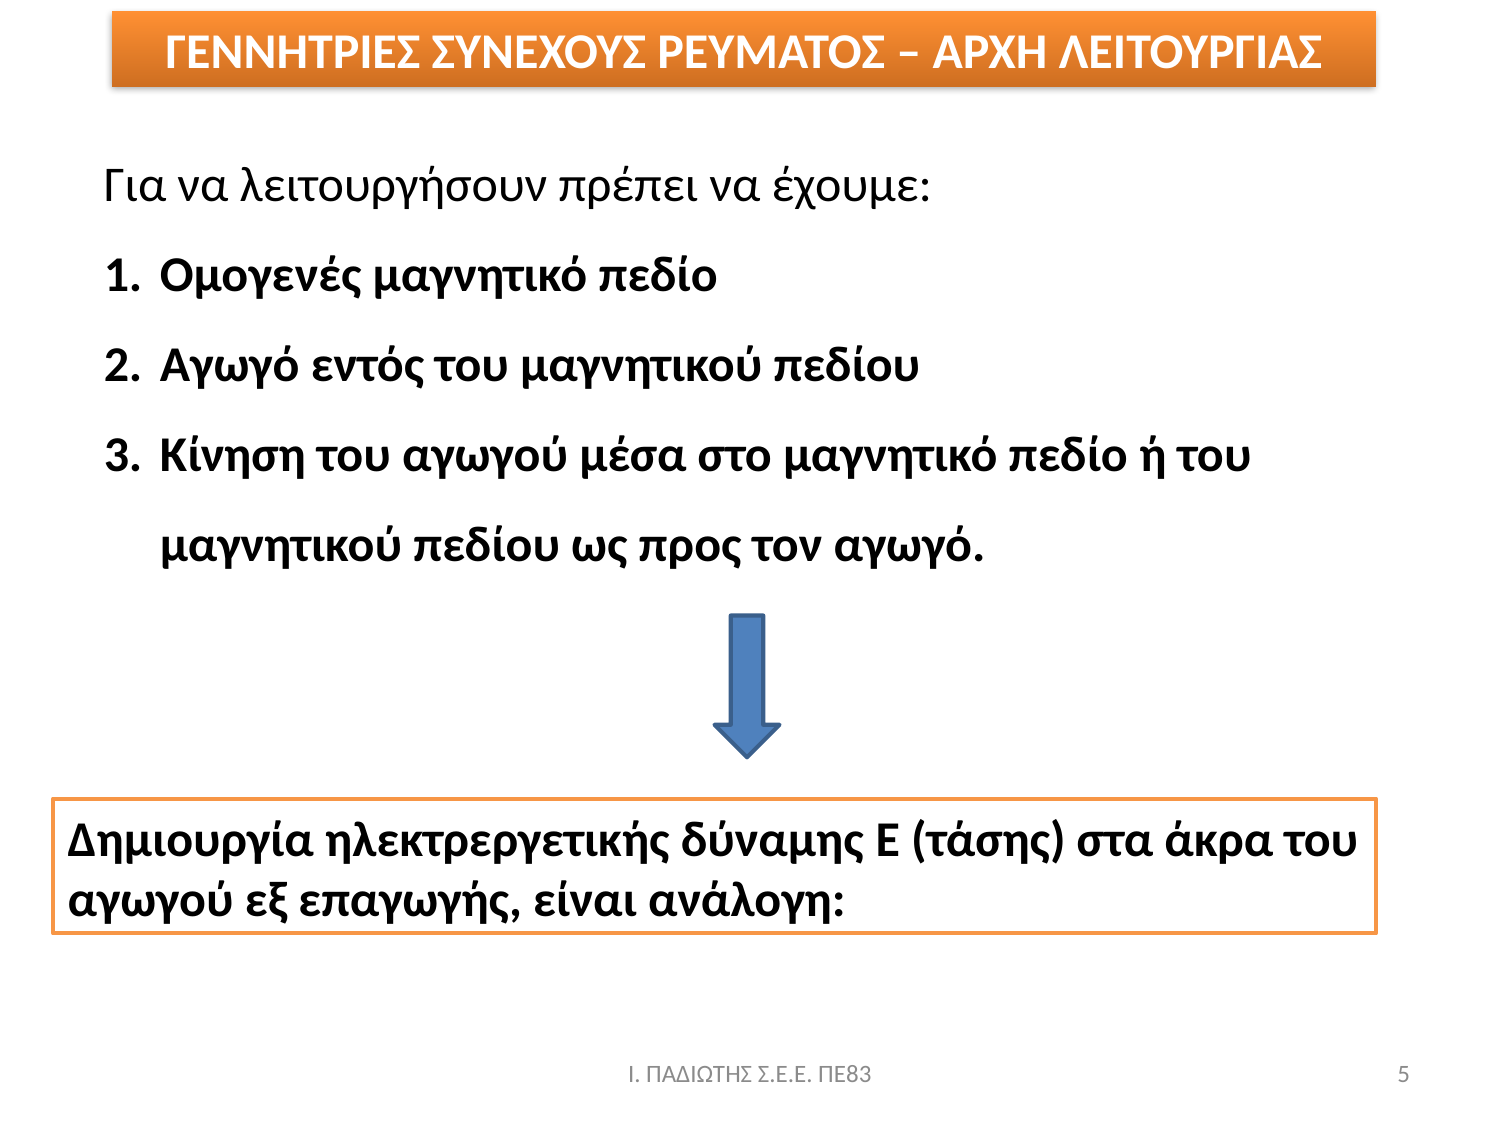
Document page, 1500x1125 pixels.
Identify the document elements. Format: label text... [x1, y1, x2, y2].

slide_number 5 [1074, 1042, 1425, 1103]
text_box [712, 613, 782, 760]
text_box ΓΕΝΝΗΤΡΙΕΣ ΣΥΝΕΧΟΥΣ ΡΕΥΜΑΤΟΣ – ΑΡΧΗ ΛΕΙΤΟΥΡΓΙΑΣ [112, 11, 1376, 87]
footer Ι. ΠΑΔΙΩΤΗΣ Σ.Ε.Ε. ΠΕ83 [512, 1042, 988, 1103]
text_box Για να λειτουργήσουν πρέπει να έχουμε: Ομογενές μαγνητικό πεδίο Αγωγό εντός του μαγνητικού πεδίου Κίνηση του αγωγού μέσα στο μαγνητικό πεδίο ή του μαγνητικού πεδίου ως προς τον αγωγό. [88, 113, 1412, 579]
text_box Δημιουργία ηλεκτρεργετικής δύναμης Ε (τάσης) στα άκρα του αγωγού εξ επαγωγής, είναι ανάλογη: [51, 797, 1378, 935]
